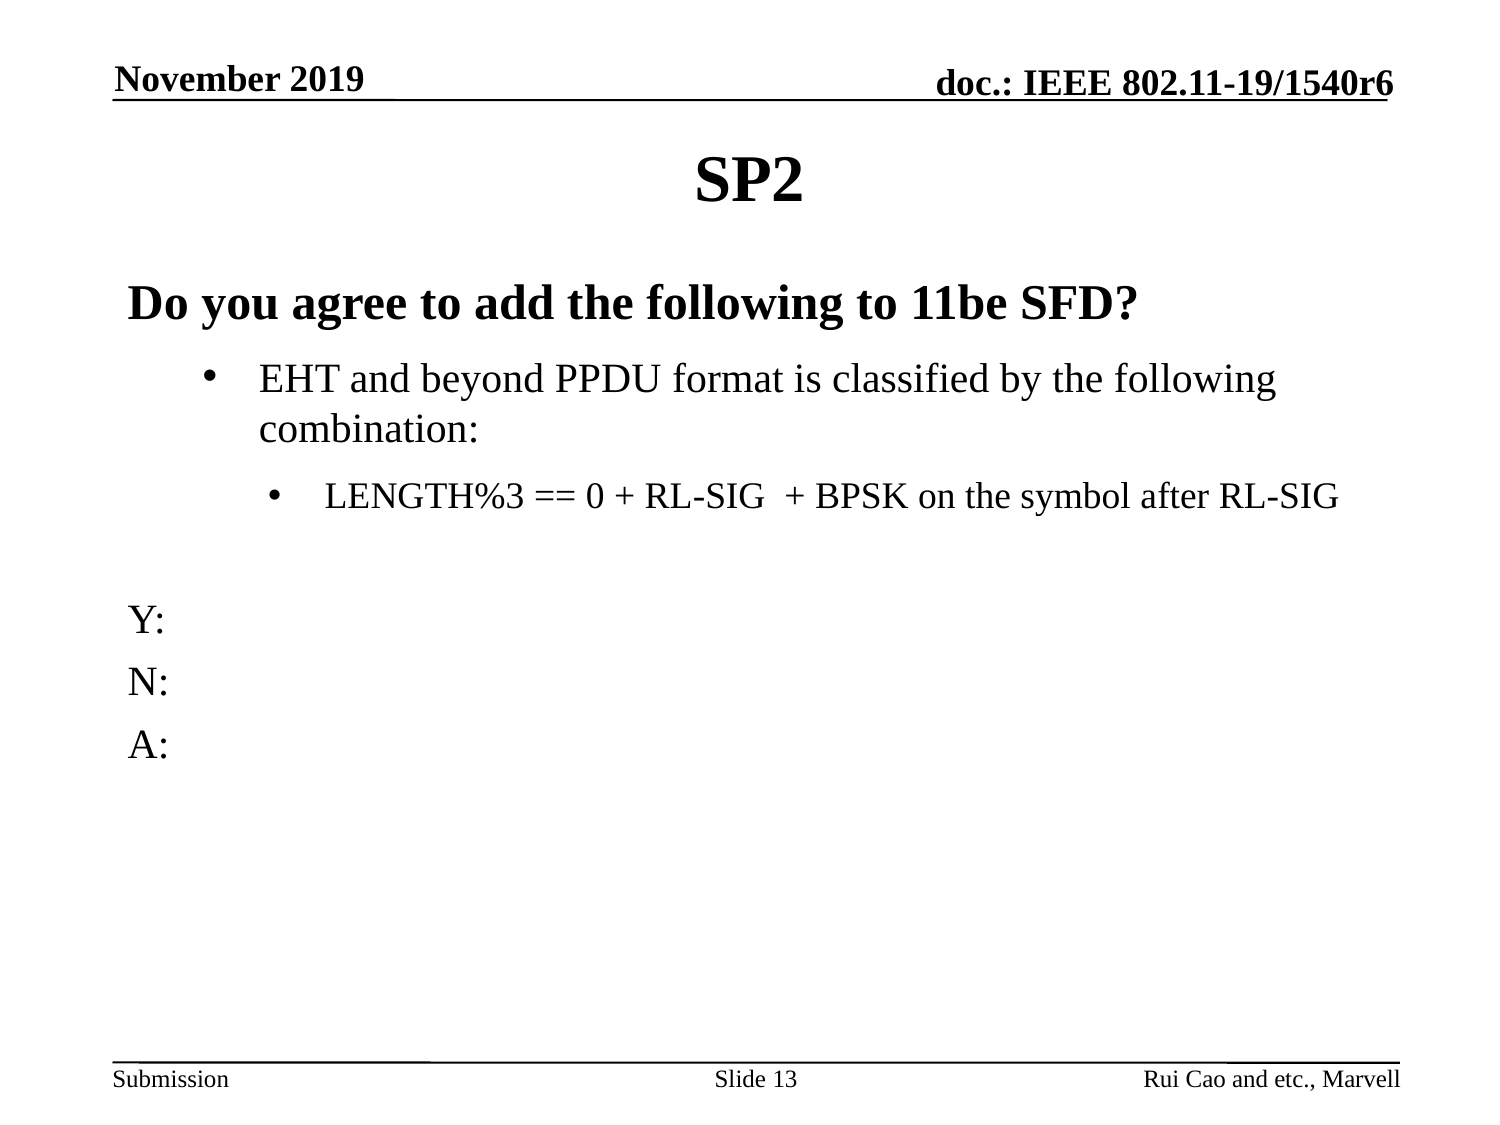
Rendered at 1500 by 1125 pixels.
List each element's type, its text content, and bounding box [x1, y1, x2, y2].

slide_number Slide 13 [712, 1061, 800, 1123]
list Do you agree to add the following to 11be SFD? EHT and beyond PPDU format is classified by the following combination: LENGTH%3 == 0 + RL-SIG + BPSK on the symbol after RL-SIG Y: N: A: [112, 261, 1438, 1038]
footer Rui Cao and etc., Marvell [878, 1061, 1402, 1093]
title SP2 [112, 87, 1388, 261]
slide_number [114, 54, 423, 100]
